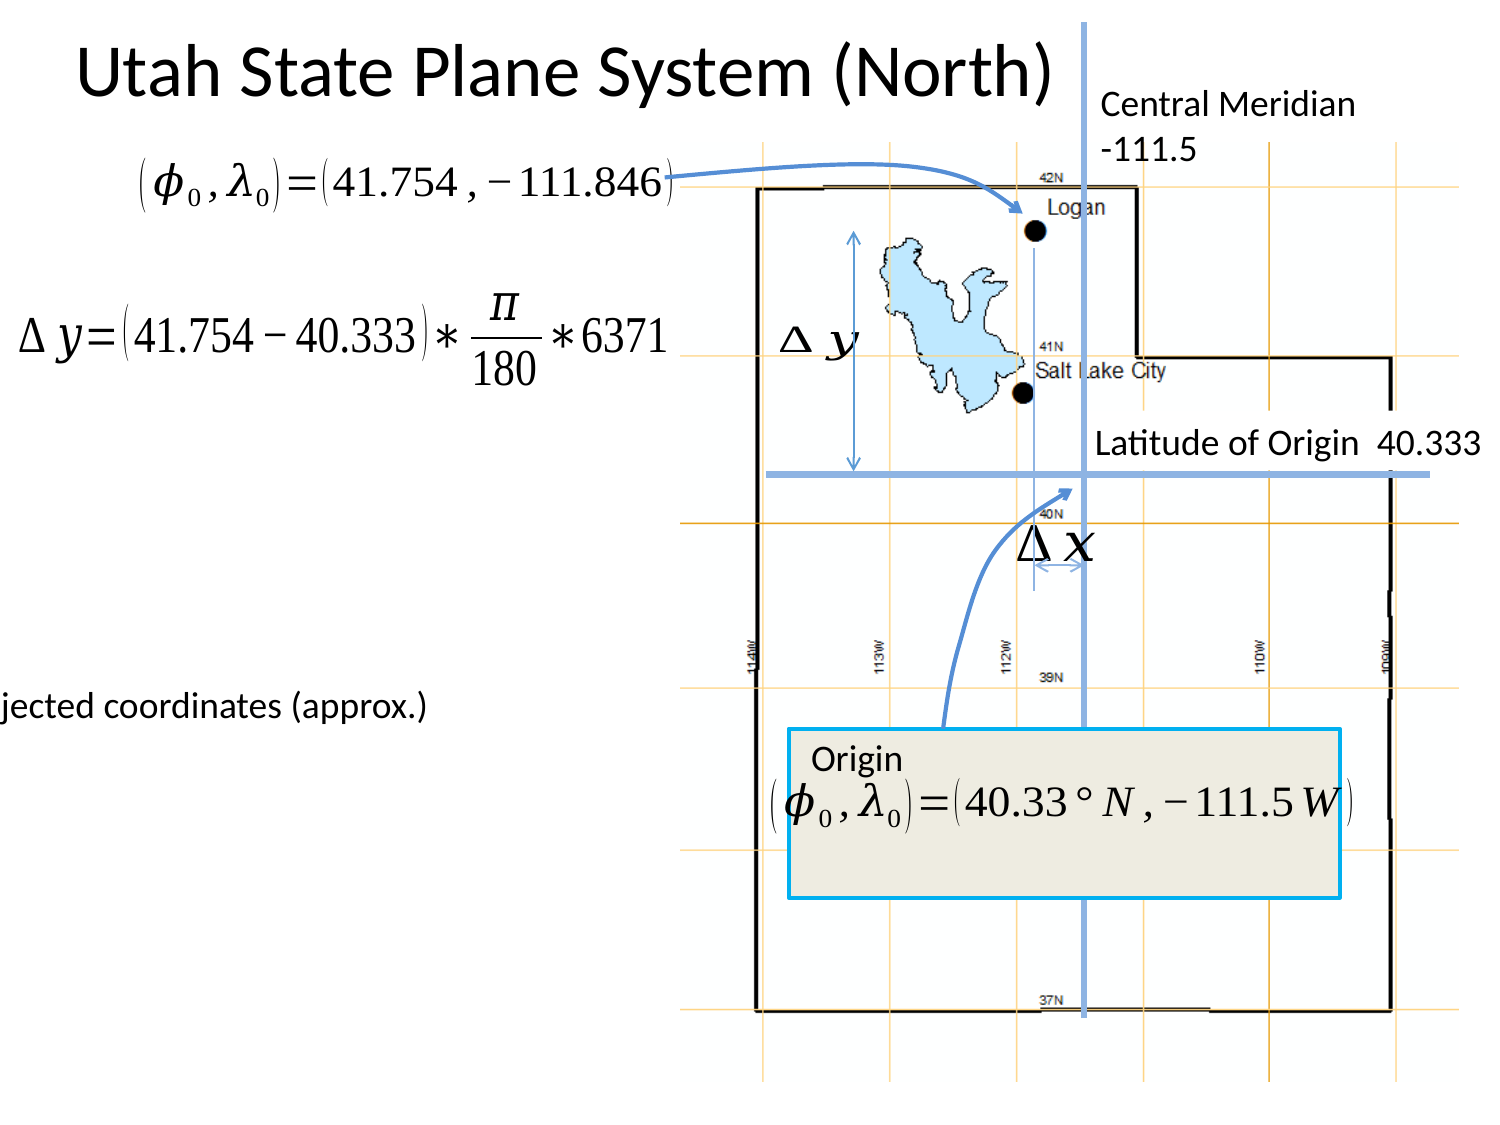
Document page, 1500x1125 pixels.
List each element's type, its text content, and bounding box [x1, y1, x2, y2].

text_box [769, 488, 1356, 936]
title Utah State Plane System (North) [0, 20, 1084, 112]
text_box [867, 410, 1010, 475]
picture [680, 142, 1459, 1082]
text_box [18, 673, 580, 881]
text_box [1083, 21, 1374, 1019]
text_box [765, 410, 775, 475]
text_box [778, 230, 863, 472]
text_box [664, 174, 675, 180]
picture [1374, 142, 1459, 410]
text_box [1016, 247, 1101, 487]
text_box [1378, 410, 1500, 475]
